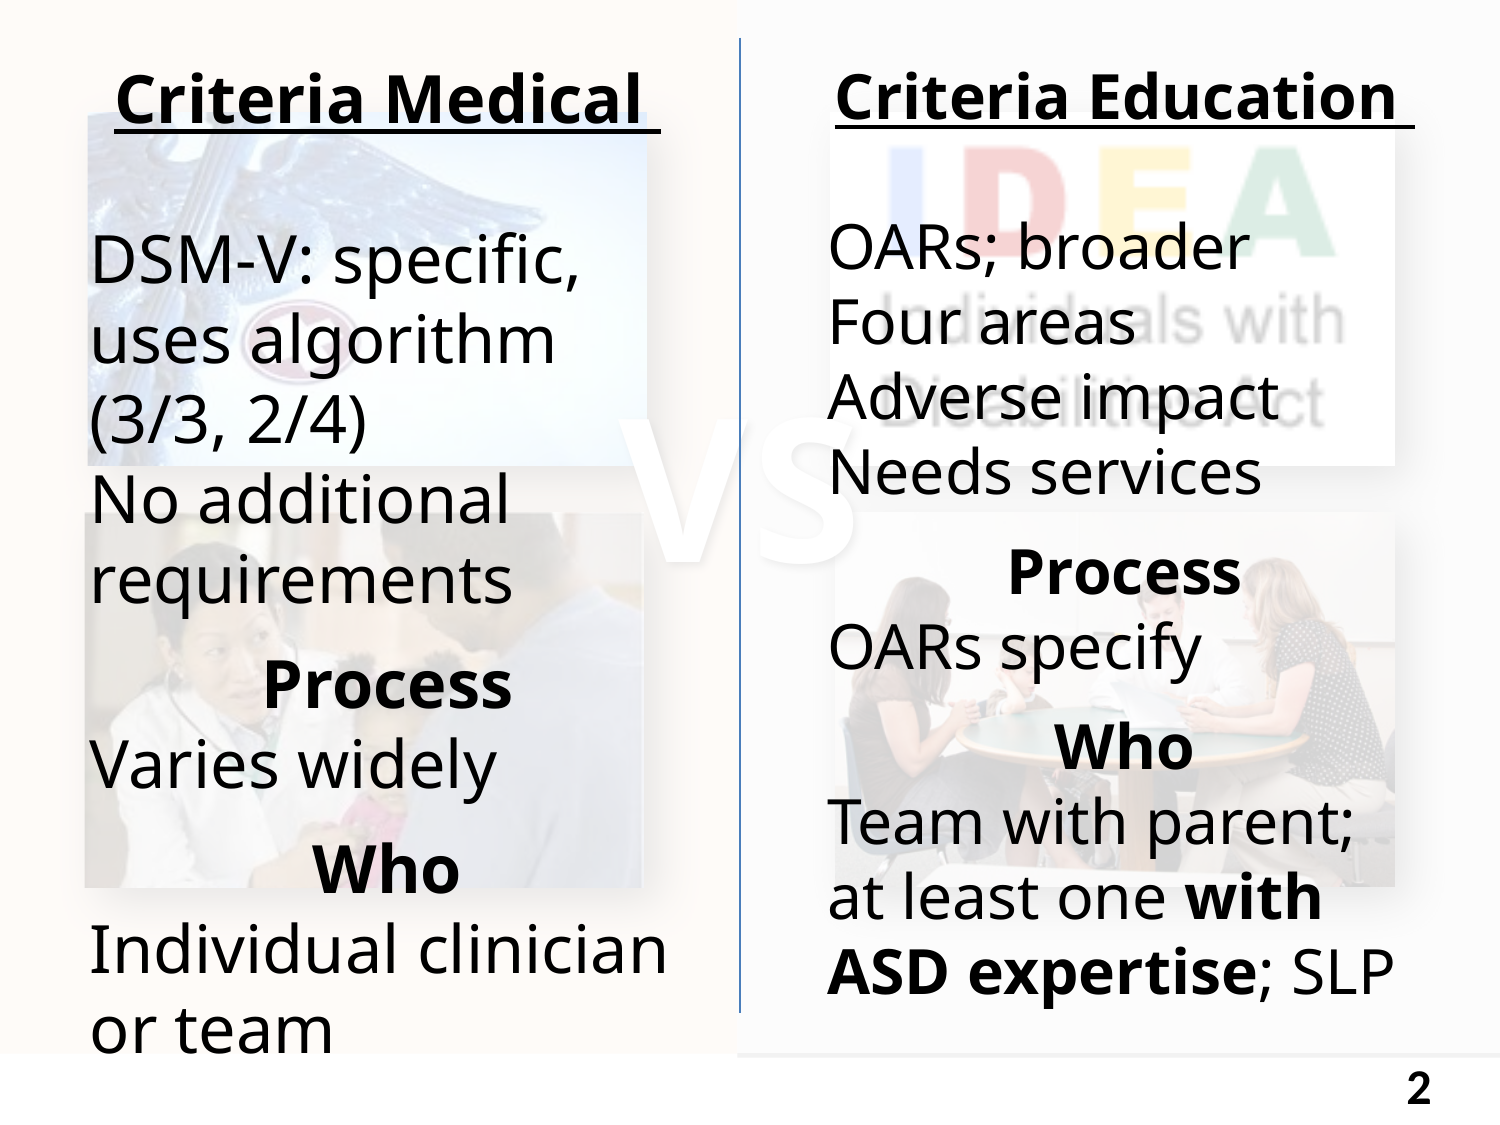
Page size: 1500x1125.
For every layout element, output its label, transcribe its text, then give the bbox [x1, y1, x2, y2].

slide_number 2 [1096, 1063, 1447, 1115]
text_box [0, 0, 1500, 1054]
